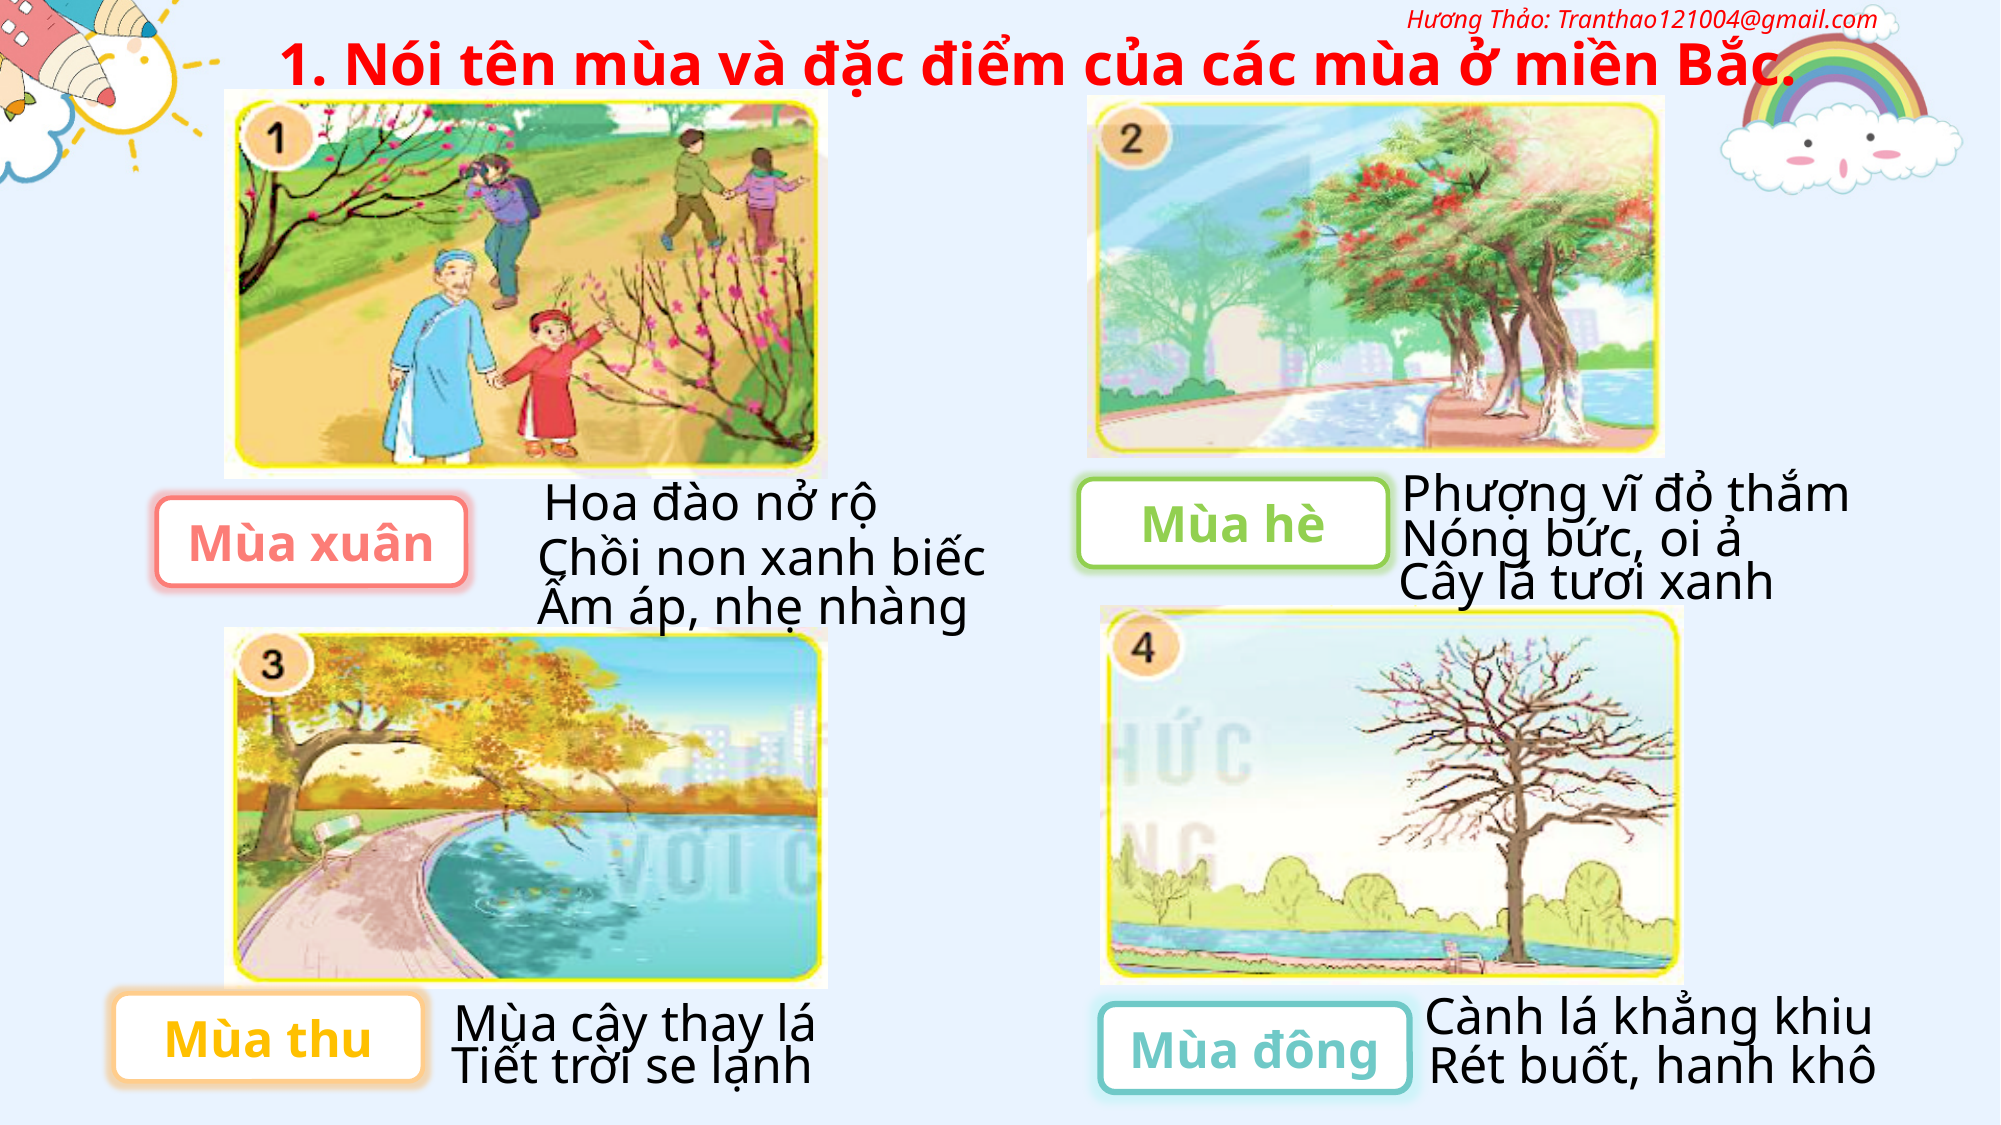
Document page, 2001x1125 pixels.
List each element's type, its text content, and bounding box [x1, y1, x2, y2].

text_box Phượng vĩ đỏ thắm [1387, 453, 1942, 499]
text_box Chồi non xanh biếc [522, 517, 1088, 593]
text_box Mùa đông [1100, 1004, 1410, 1093]
text_box Mùa xuân [156, 497, 466, 586]
text_box Hoa đào nở rộ [529, 463, 970, 517]
text_box Mùa thu [113, 993, 423, 1082]
text_box Rét buốt, hanh khô [1413, 1026, 1966, 1102]
text_box Tiết trời se lạnh [436, 1026, 888, 1102]
text_box Cây lá tươi xanh [1383, 541, 1864, 617]
text_box Nóng bức, oi ả [1386, 499, 1970, 575]
text_box Mùa cây thay lá [438, 984, 914, 1059]
text_box Mùa hè [1078, 478, 1387, 567]
picture [0, 0, 2001, 1125]
text_box 1. Nói tên mùa và đặc điểm của các mùa ở miền Bắc. [263, 0, 2000, 105]
text_box Ấm áp, nhẹ nhàng [522, 567, 1076, 643]
text_box Cành lá khẳng khiu [1409, 976, 1977, 1052]
